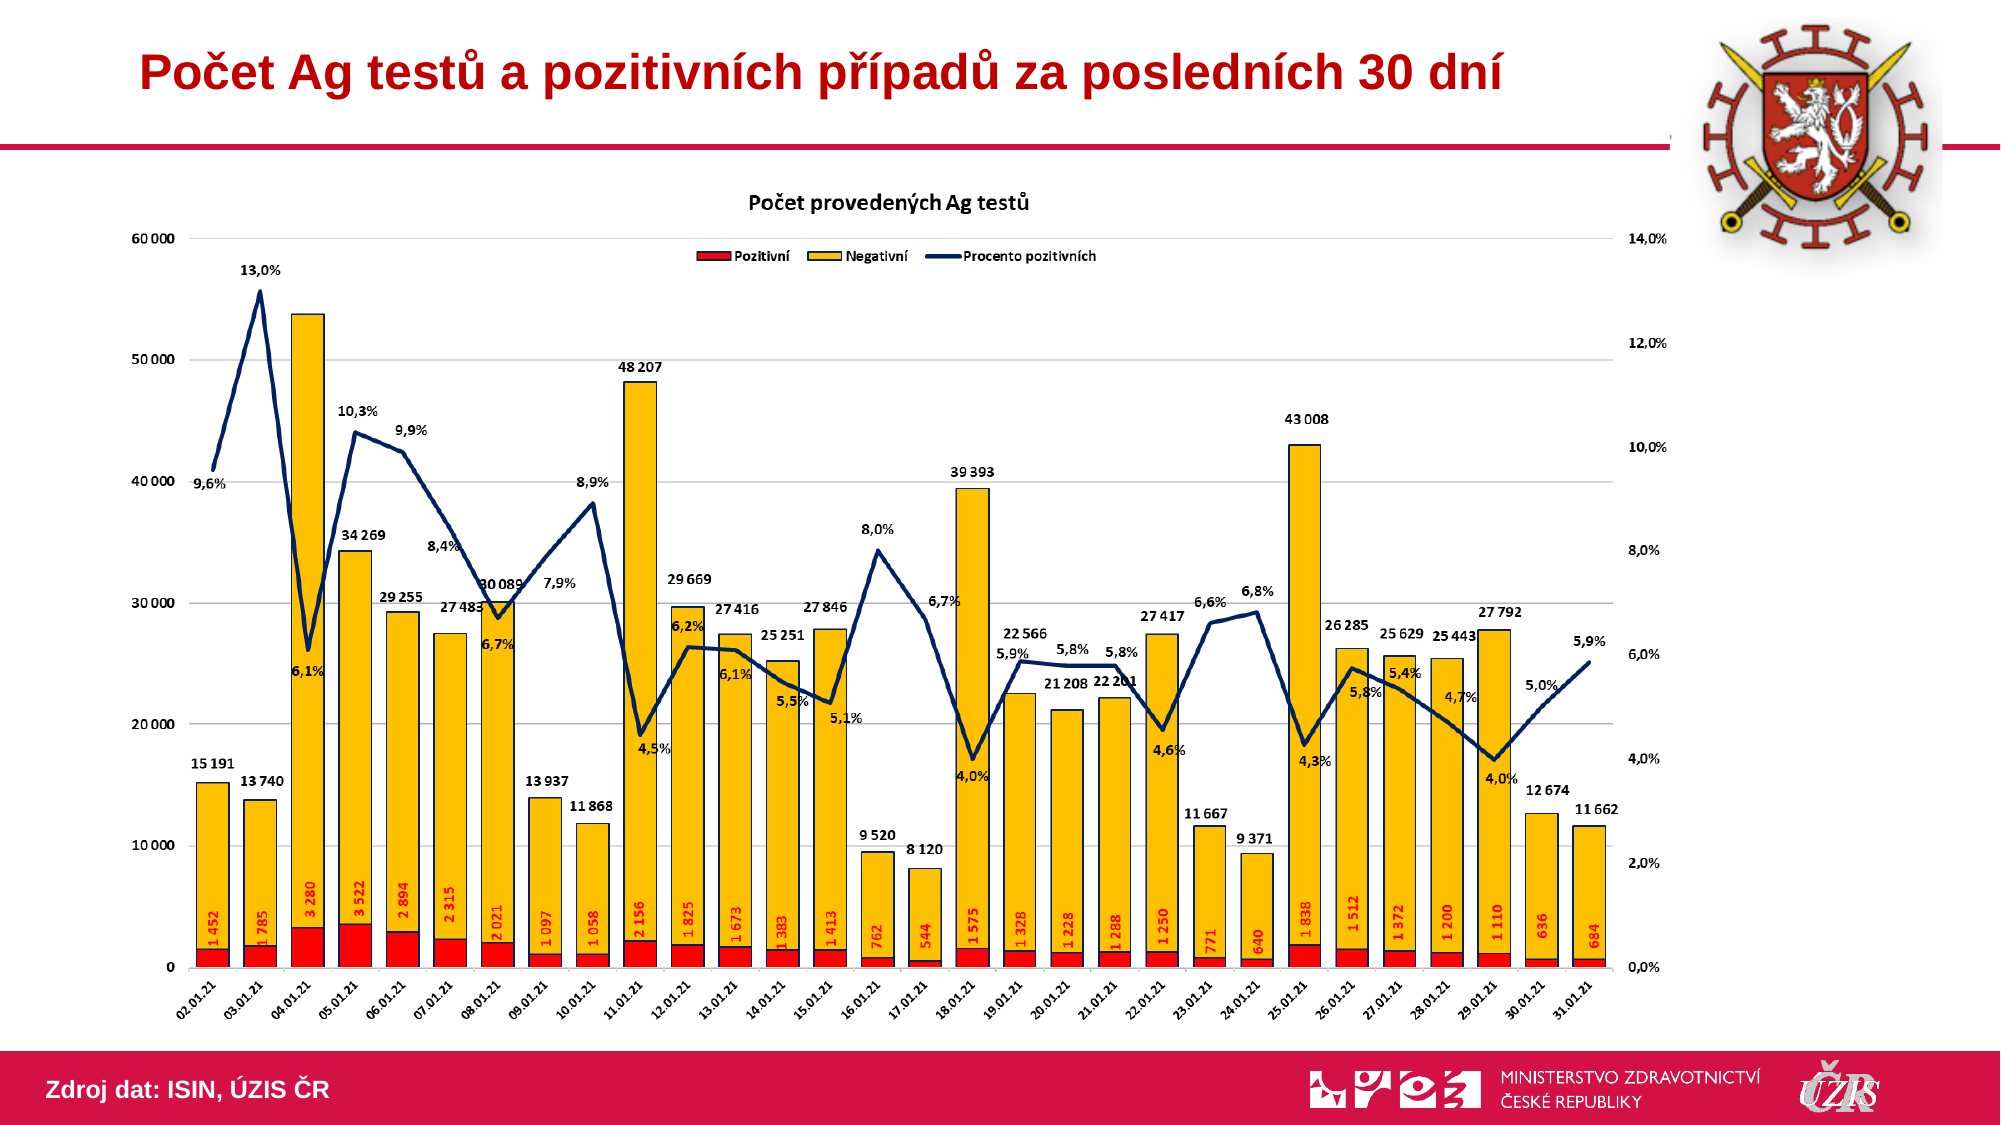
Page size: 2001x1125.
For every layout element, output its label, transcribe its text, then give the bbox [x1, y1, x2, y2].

picture [107, 17, 1943, 1108]
text_box Zdroj dat: ISIN, ÚZIS ČR [30, 1066, 368, 1112]
picture [1778, 1050, 1901, 1125]
title Počet Ag testů a pozitivních případů za posledních 30 dní [124, 0, 1677, 147]
